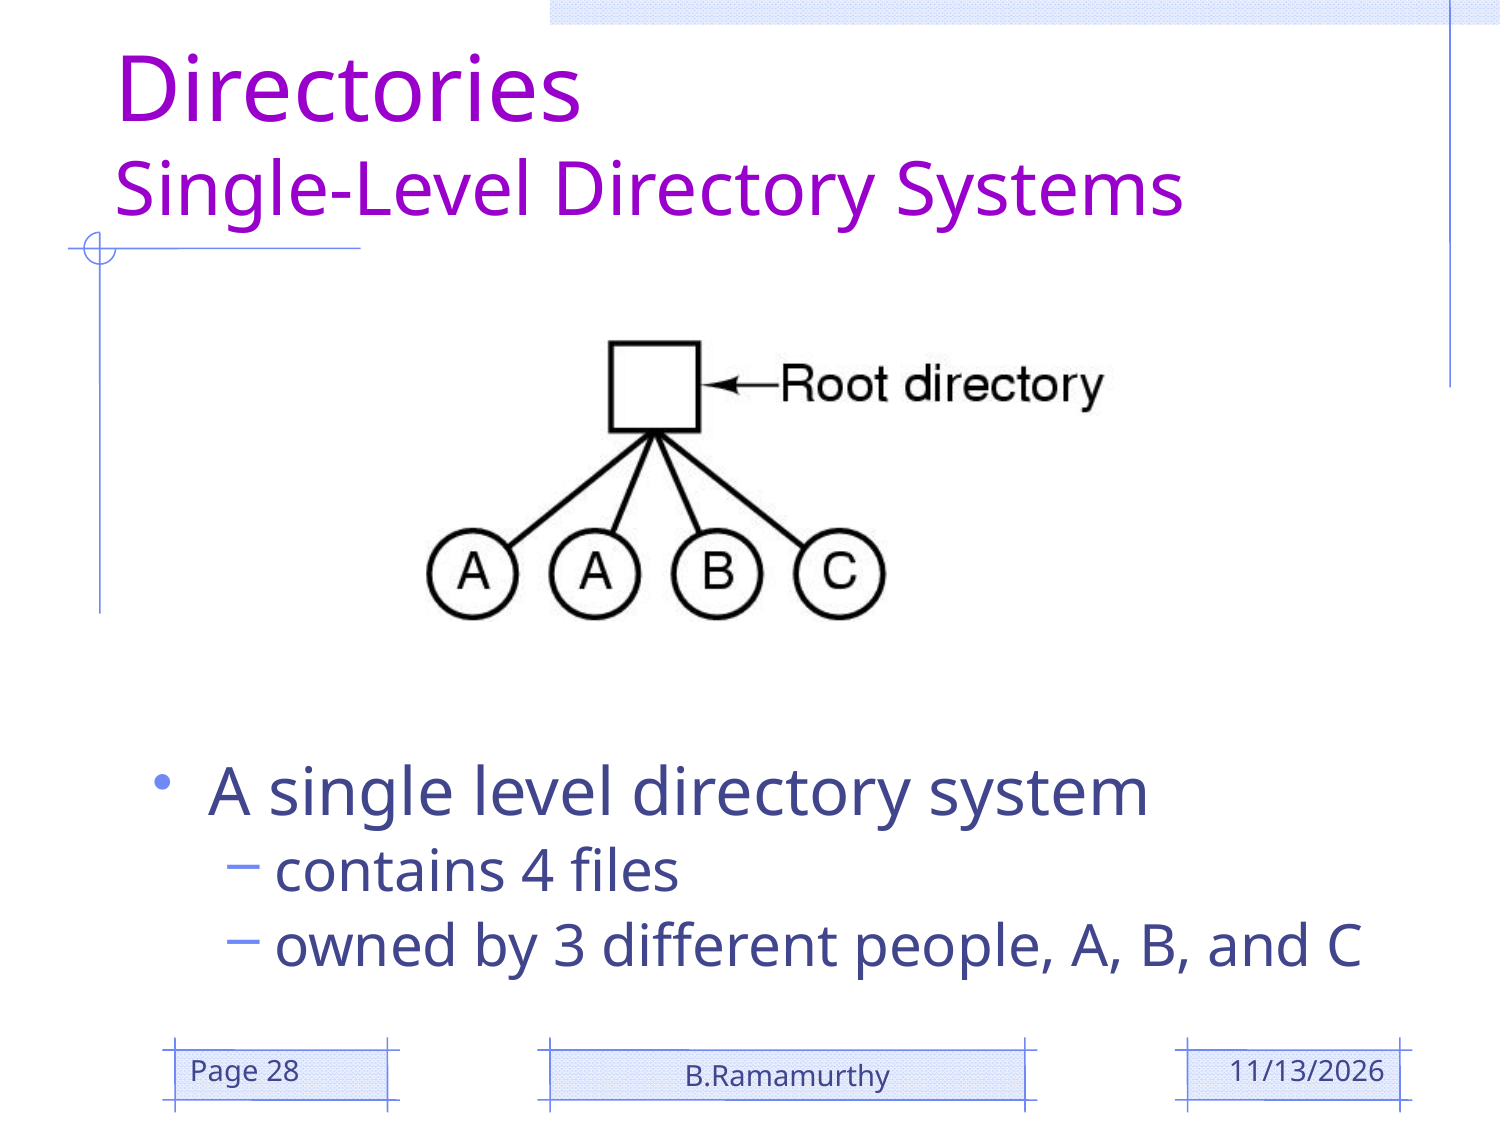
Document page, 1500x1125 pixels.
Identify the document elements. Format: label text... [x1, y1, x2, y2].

slide_number Page 28 [174, 1024, 488, 1101]
picture [425, 327, 1117, 622]
footer B.Ramamurthy [549, 1024, 1026, 1101]
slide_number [1087, 1024, 1401, 1101]
picture [1451, 0, 1500, 25]
list A single level directory system contains 4 files owned by 3 different people, A, B, and C [137, 750, 1500, 1000]
title Directories Single-Level Directory Systems [99, 50, 1375, 238]
picture [549, 0, 1449, 25]
